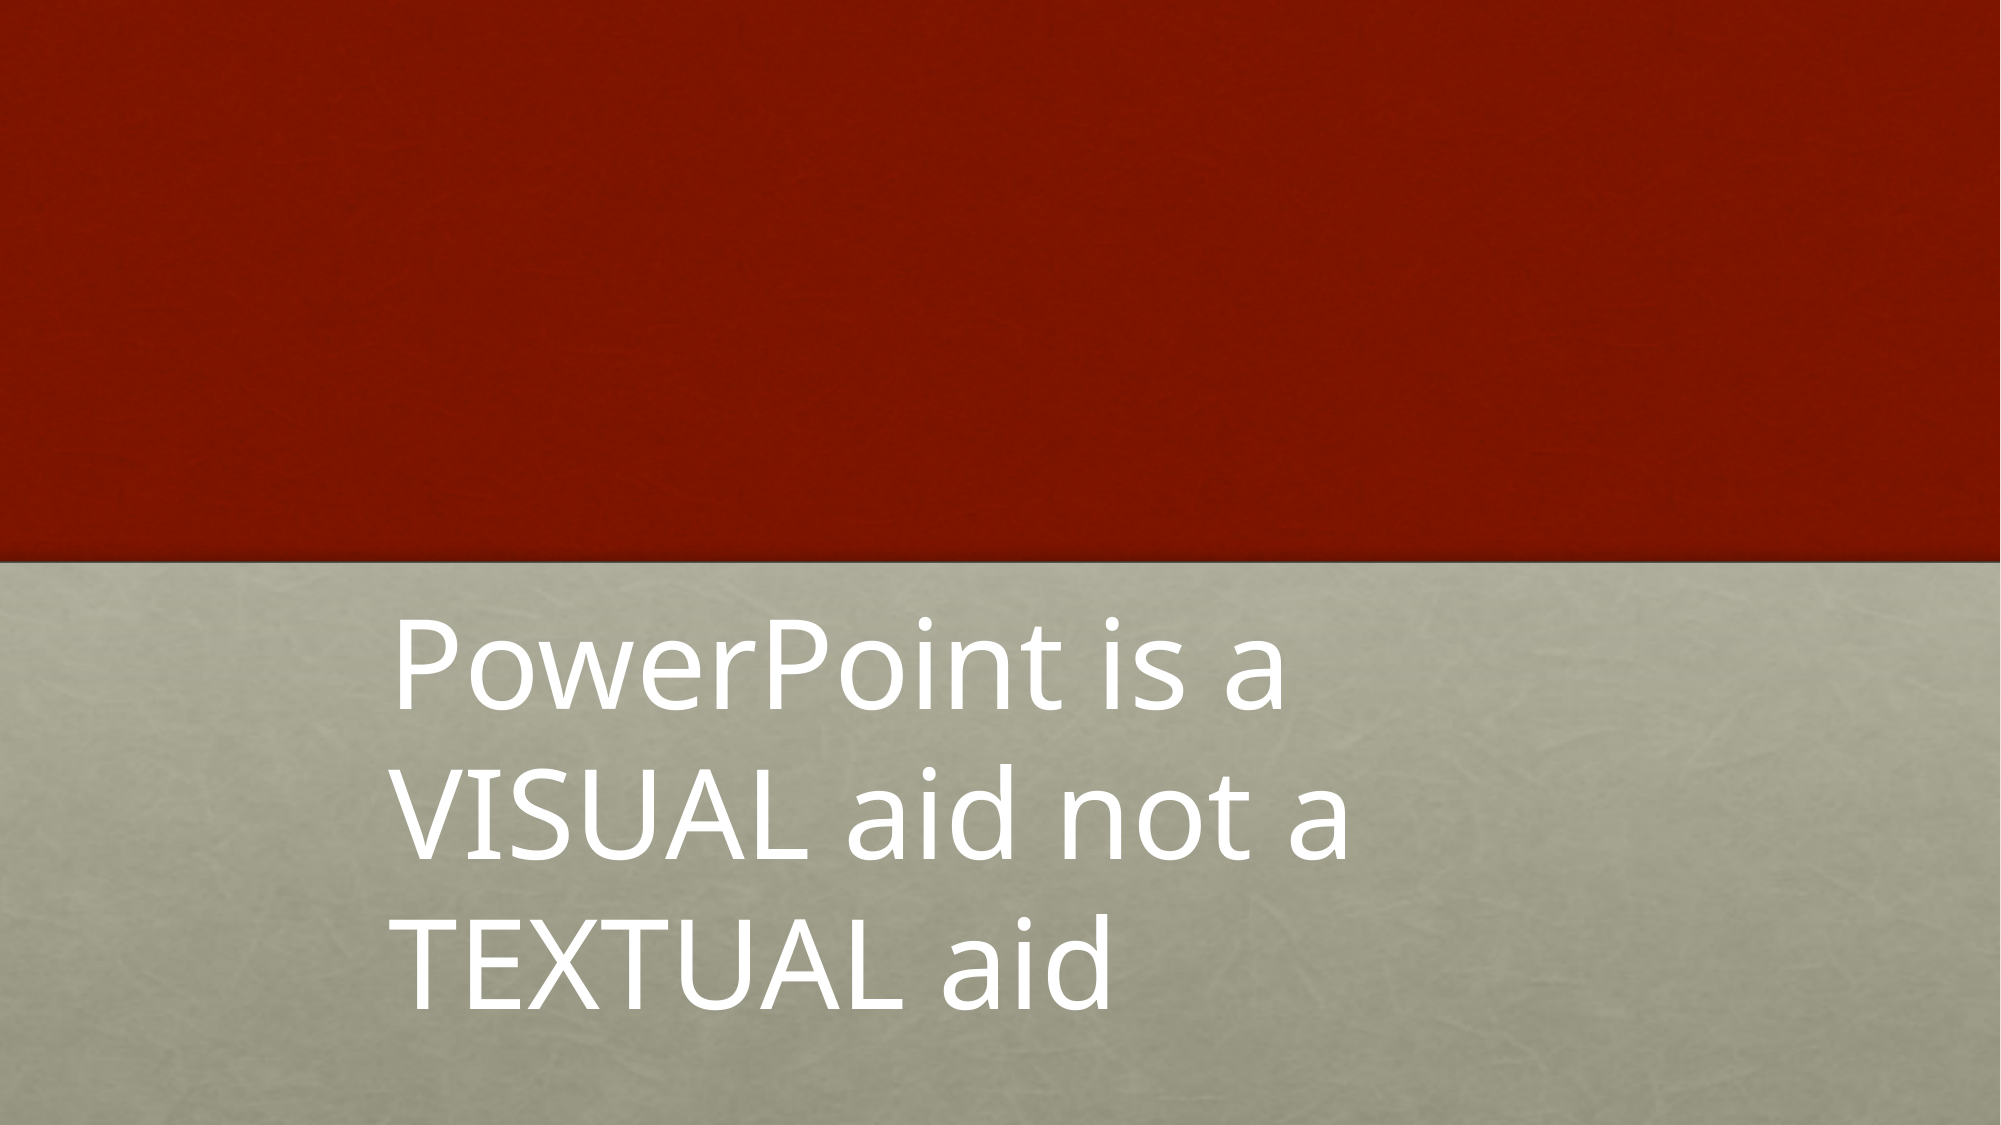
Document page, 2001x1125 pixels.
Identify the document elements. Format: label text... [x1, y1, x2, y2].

title PowerPoint is a VISUAL aid not a TEXTUAL aid [373, 0, 1649, 1042]
picture [0, 541, 2000, 1125]
